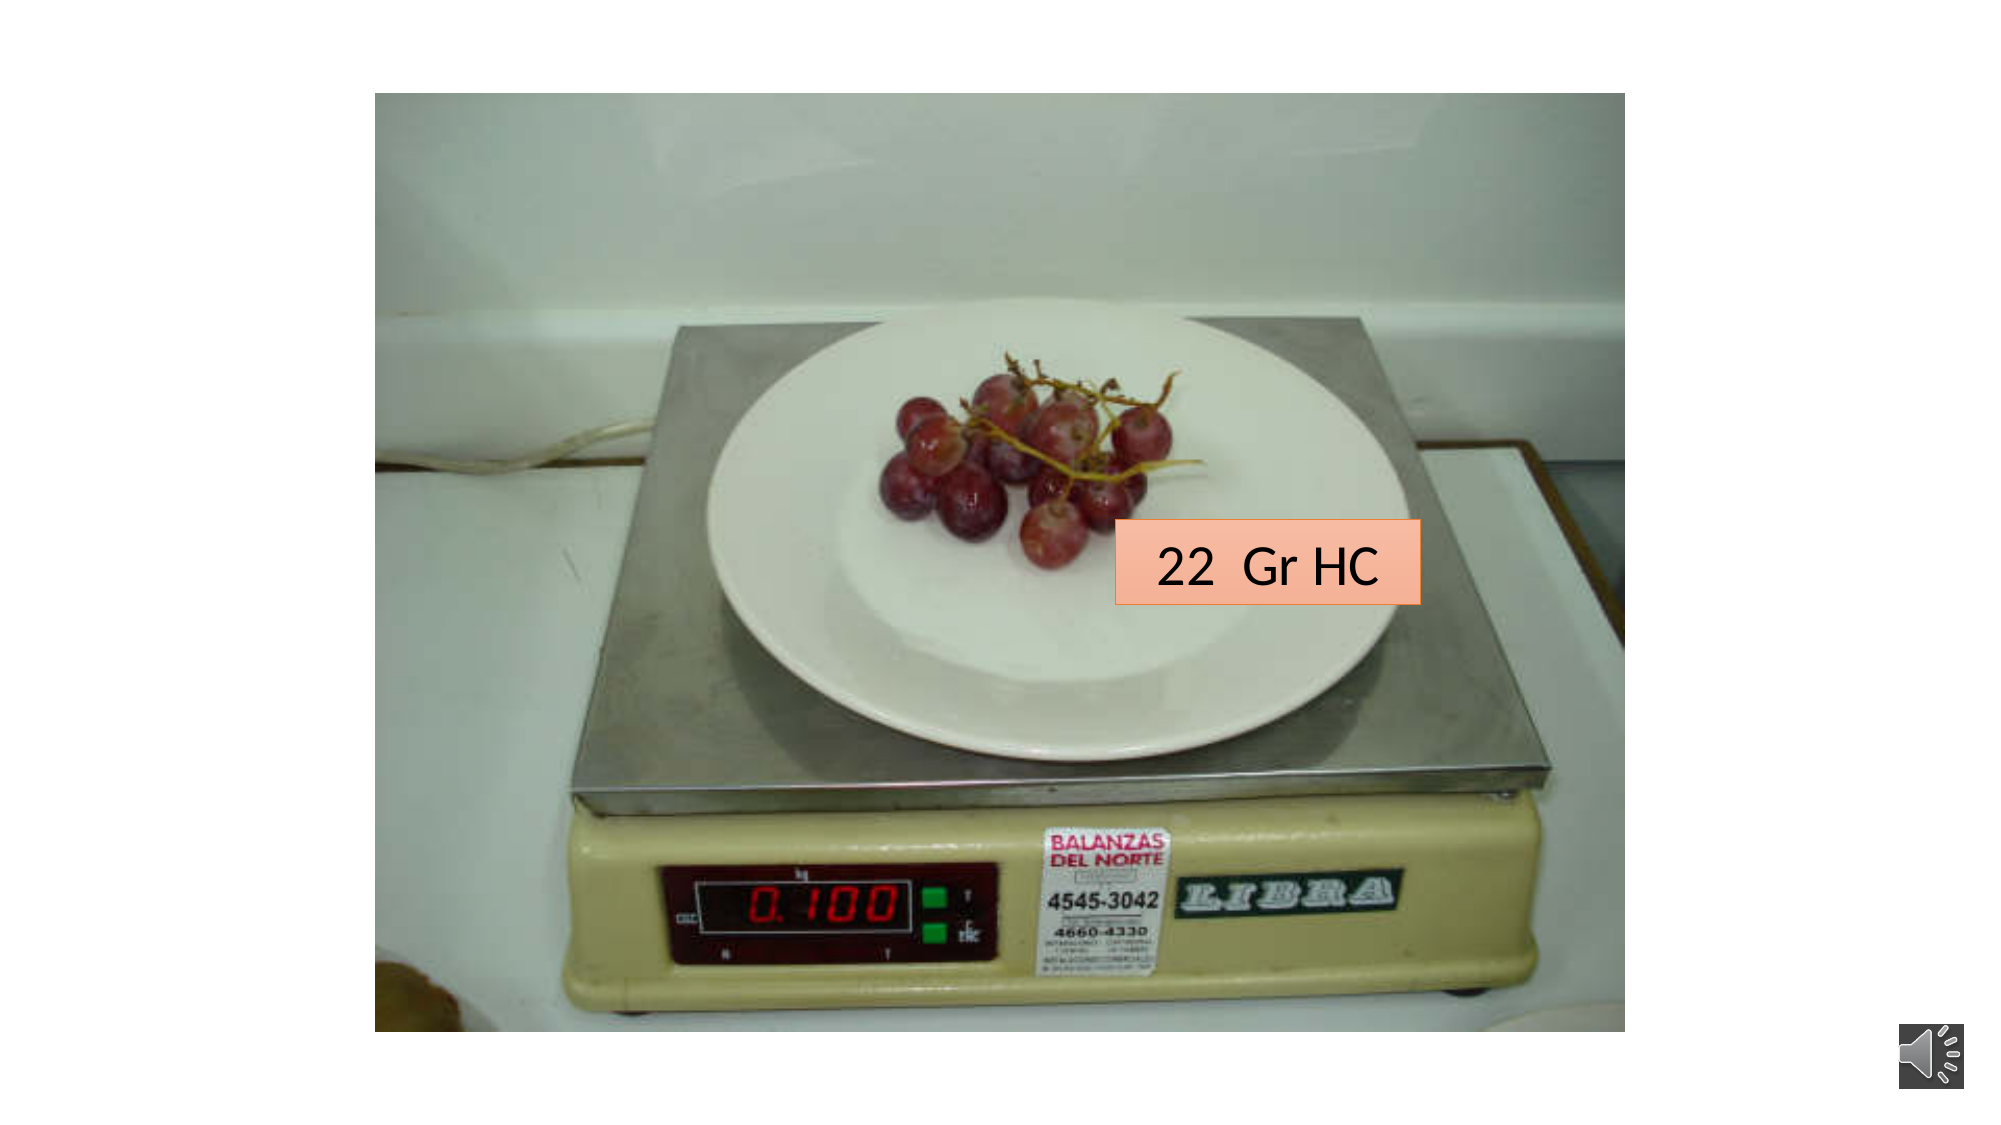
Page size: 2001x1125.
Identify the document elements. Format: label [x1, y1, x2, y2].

picture [374, 93, 1625, 1032]
picture [1897, 1022, 1965, 1090]
